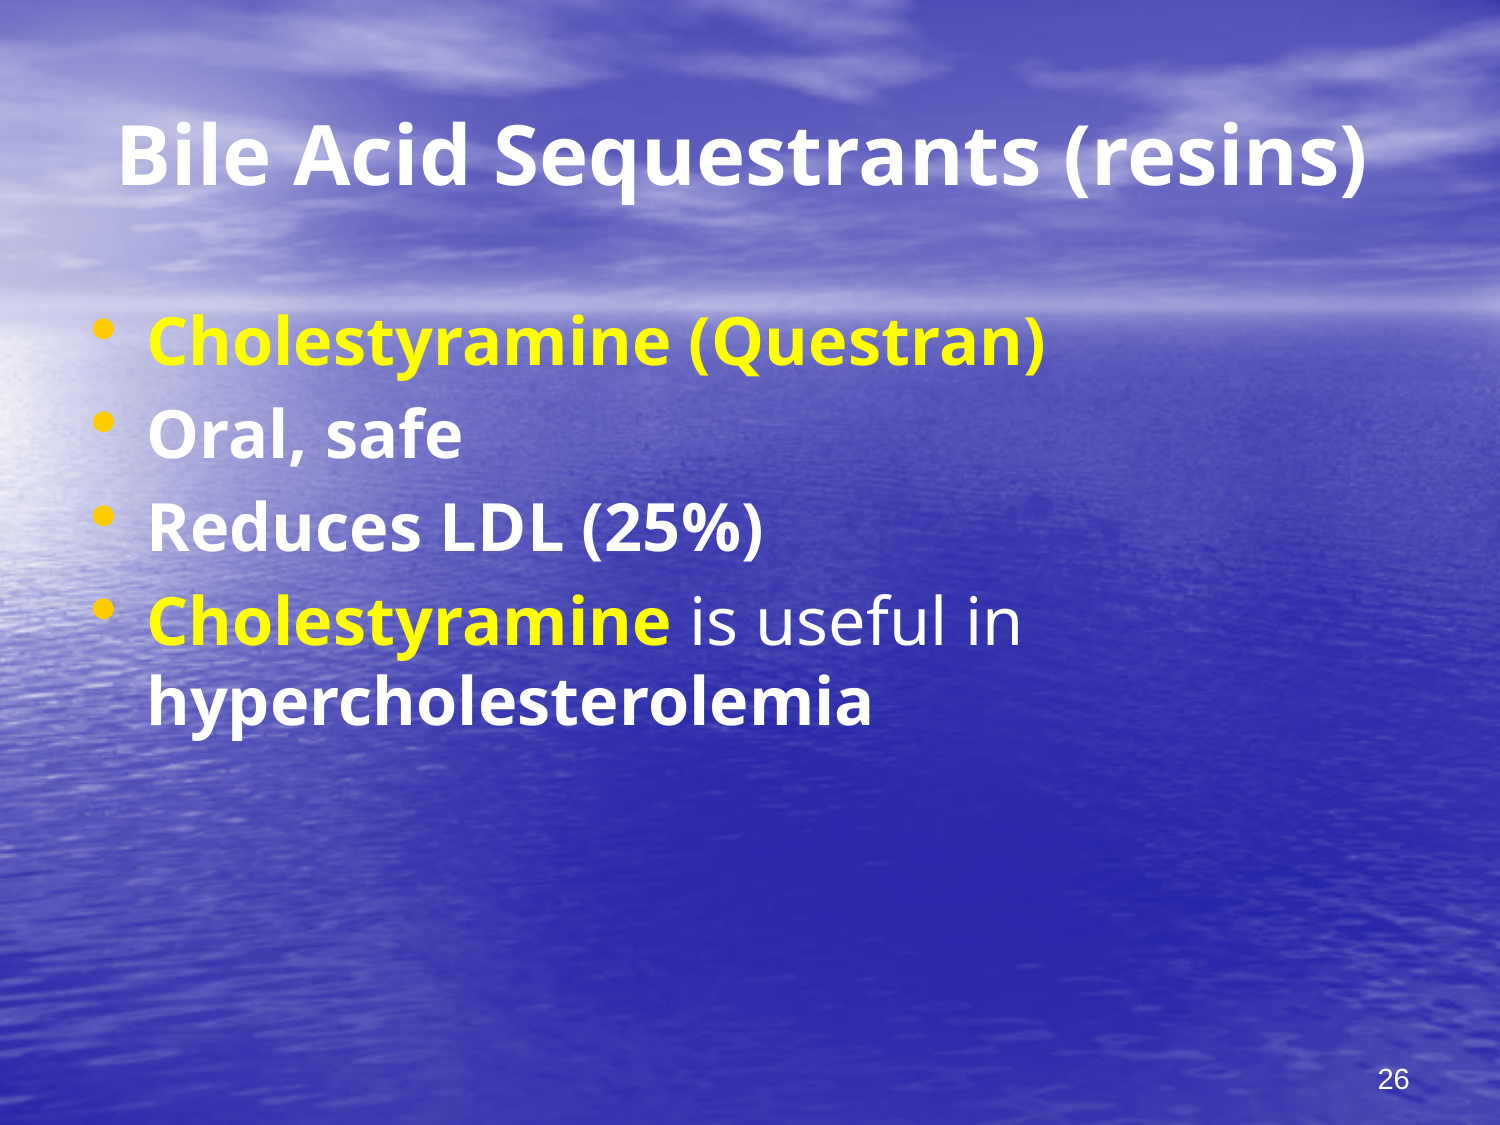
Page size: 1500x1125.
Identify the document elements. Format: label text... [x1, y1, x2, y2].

title Bile Acid Sequestrants (resins) [76, 89, 1428, 290]
slide_number 26 [1074, 1024, 1426, 1103]
list Cholestyramine (Questran) Oral, safe Reduces LDL (25%) Cholestyramine is useful in hypercholesterolemia [74, 290, 1460, 988]
